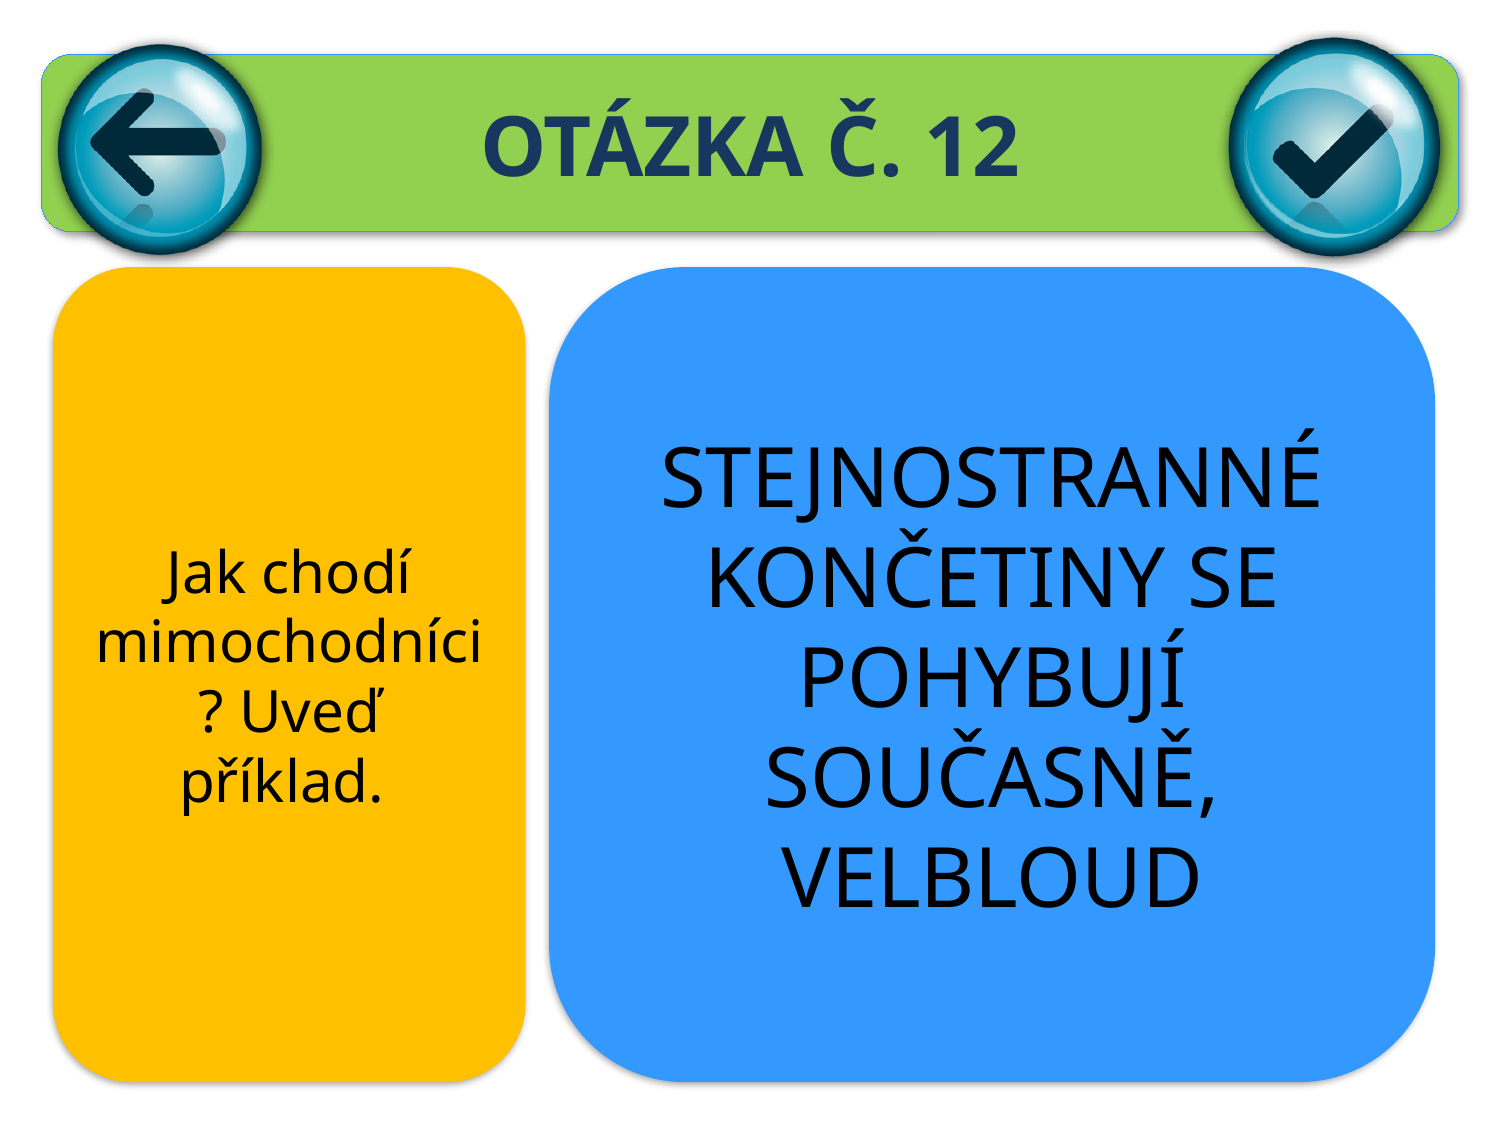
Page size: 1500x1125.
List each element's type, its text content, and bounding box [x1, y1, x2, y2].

text_box STEJNOSTRANNÉ KONČETINY SE POHYBUJÍ SOUČASNĚ, VELBLOUD [549, 267, 1436, 1083]
picture [1210, 30, 1453, 279]
text_box Jak chodí mimochodníci? Uveď příklad. [53, 267, 526, 1083]
text_box OTÁZKA Č. 12 [283, 54, 1205, 232]
picture [40, 30, 278, 277]
